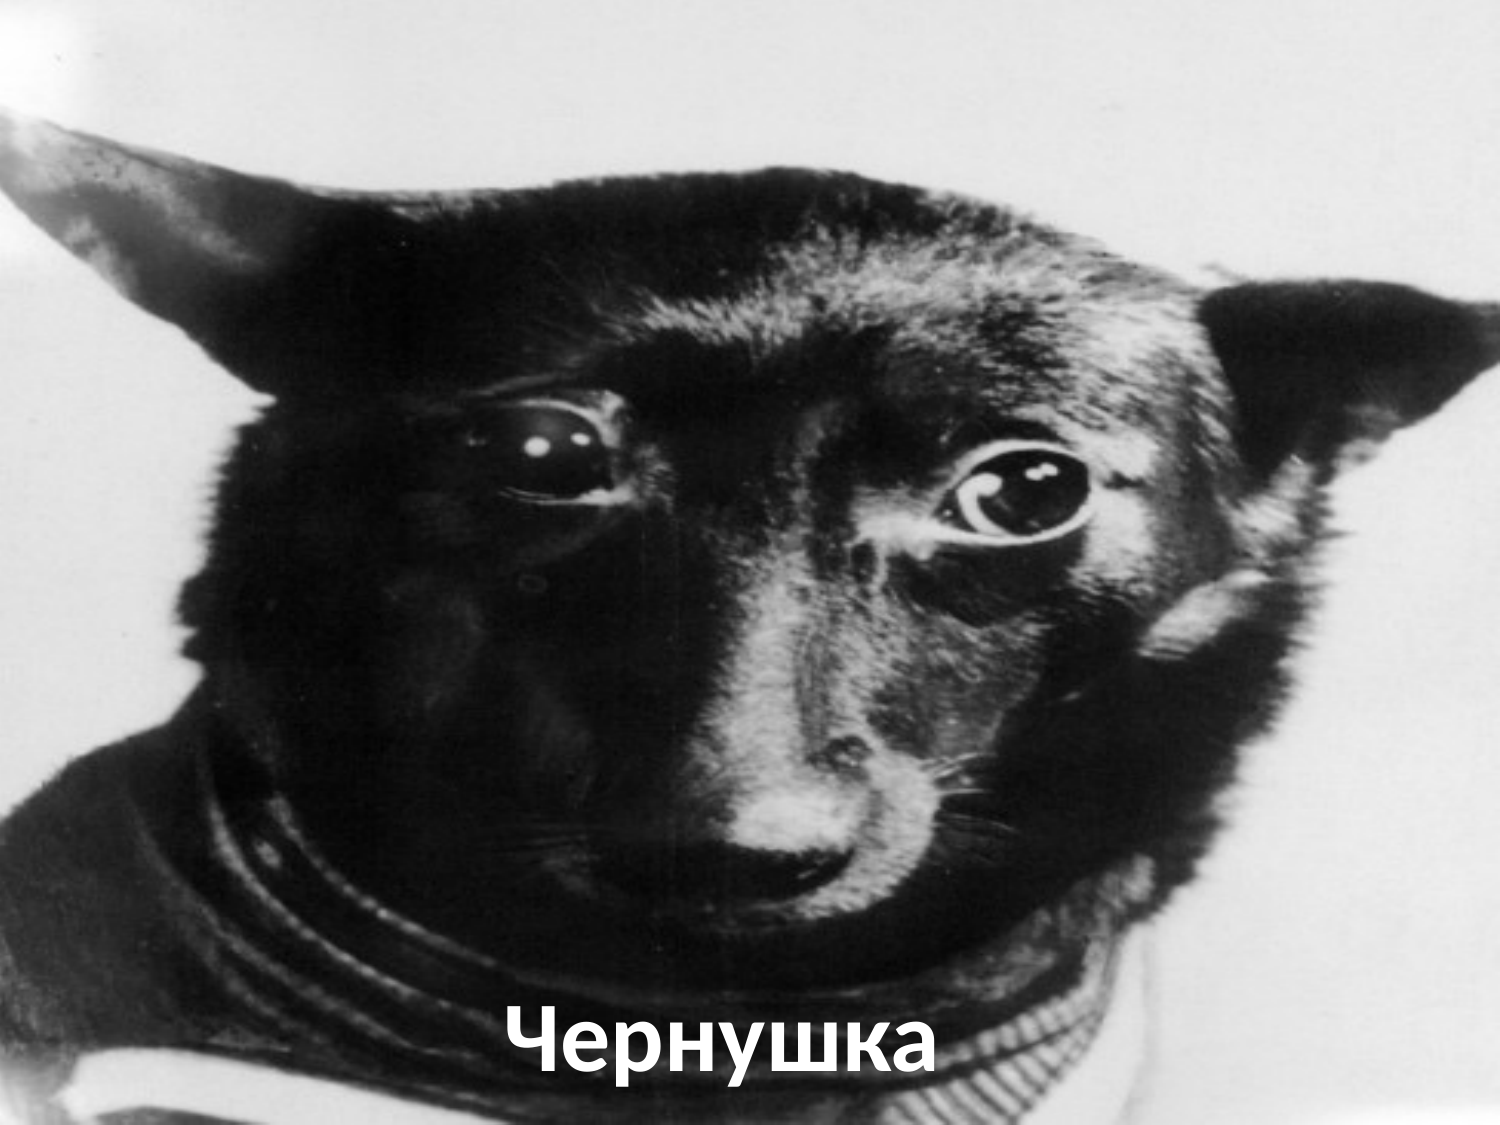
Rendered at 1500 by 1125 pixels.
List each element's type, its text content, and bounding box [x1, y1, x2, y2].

picture [0, 0, 1500, 1125]
title Чернушка [46, 937, 1397, 1125]
